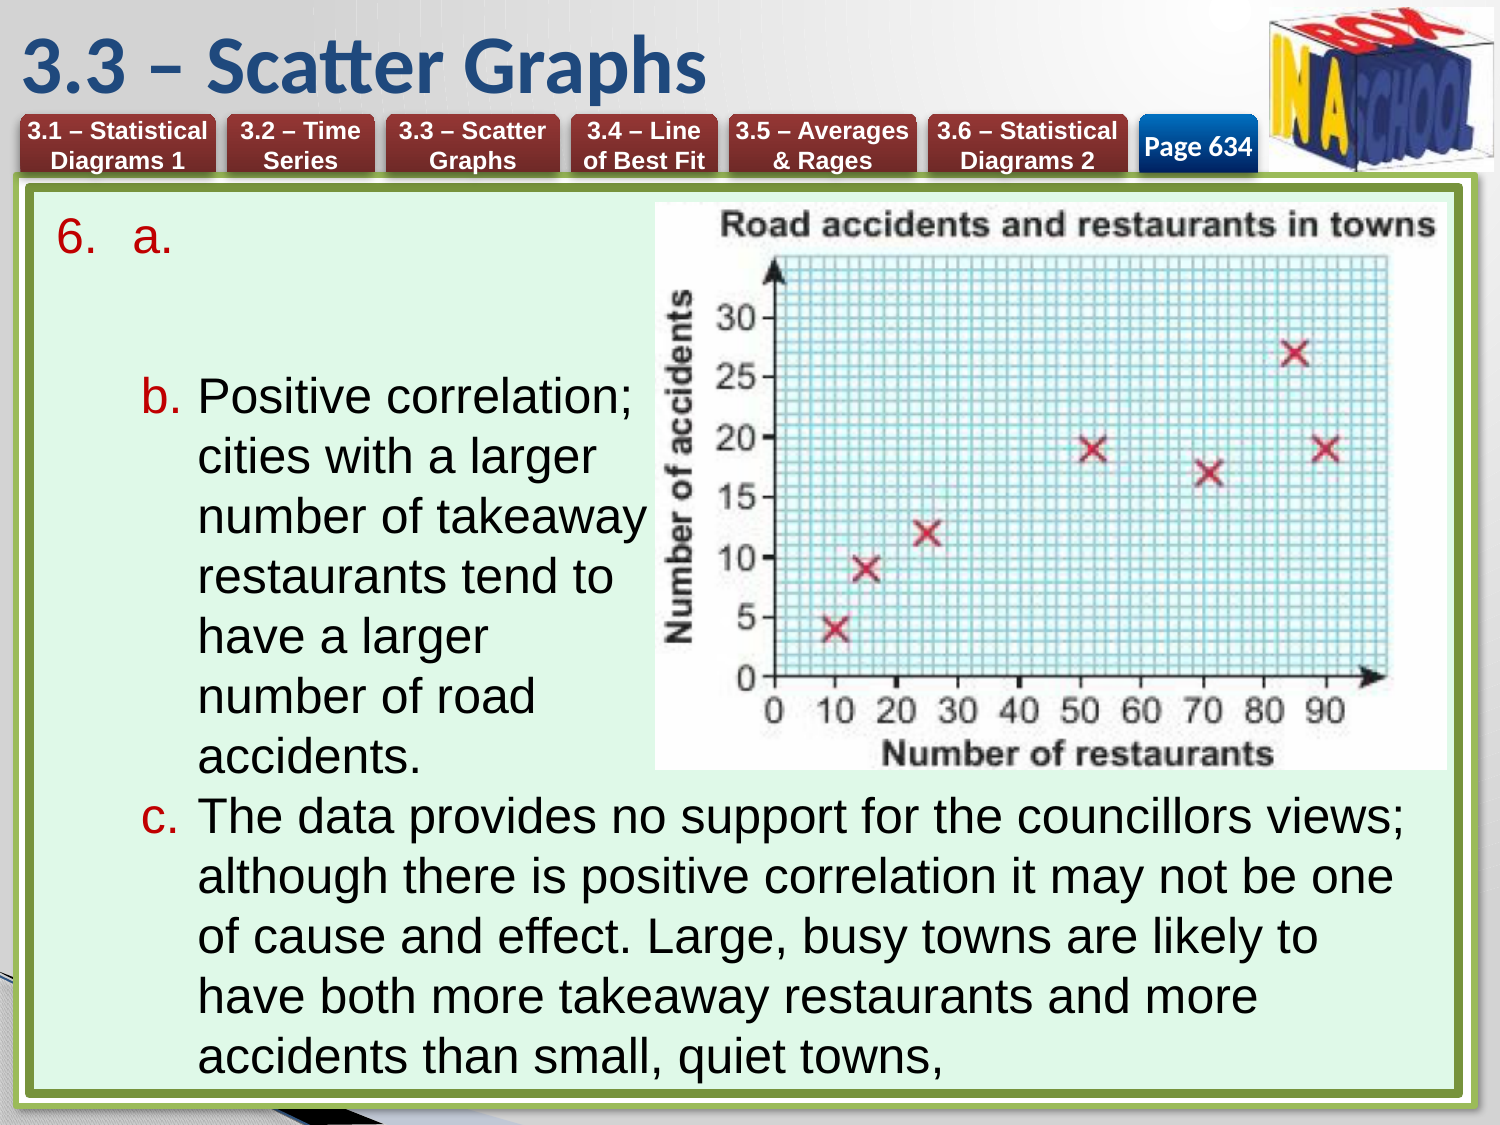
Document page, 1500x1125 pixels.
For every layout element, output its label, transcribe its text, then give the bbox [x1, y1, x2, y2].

title 3.3 – Scatter Graphs [5, 7, 1270, 114]
picture [655, 201, 1448, 770]
text_box Page 634 [1139, 114, 1258, 173]
picture [1269, 7, 1495, 172]
text_box a. Positive correlation; cities with a larger number of takeaway restaurants tend to have a larger number of road accidents. The data provides no support for the councillors views; although there is positive correlation it may not be one of cause and effect. Large, busy towns are likely to have both more takeaway restaurants and more accidents than small, quiet towns, [41, 196, 1436, 1091]
picture [281, 1114, 303, 1125]
